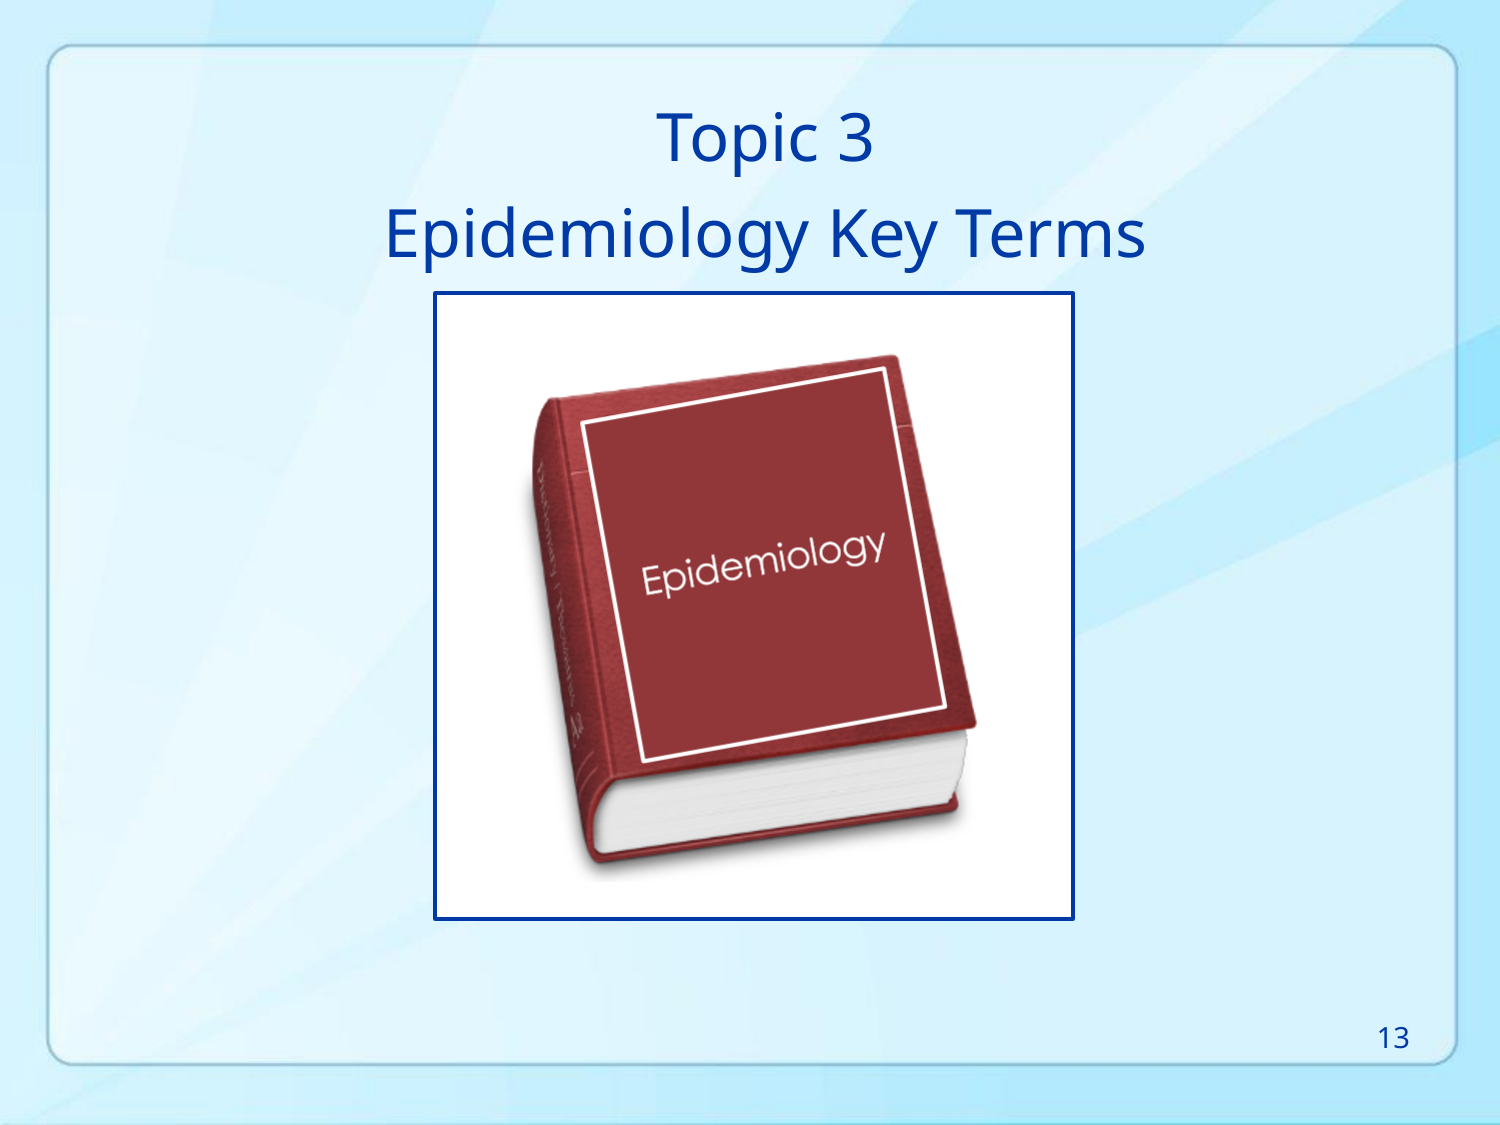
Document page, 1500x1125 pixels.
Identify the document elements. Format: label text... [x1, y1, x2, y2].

text_box Topic 3 [313, 87, 1219, 183]
text_box Epidemiology Key Terms [313, 183, 1219, 278]
picture [0, 0, 1500, 1125]
text_box 13 [1074, 1012, 1425, 1073]
